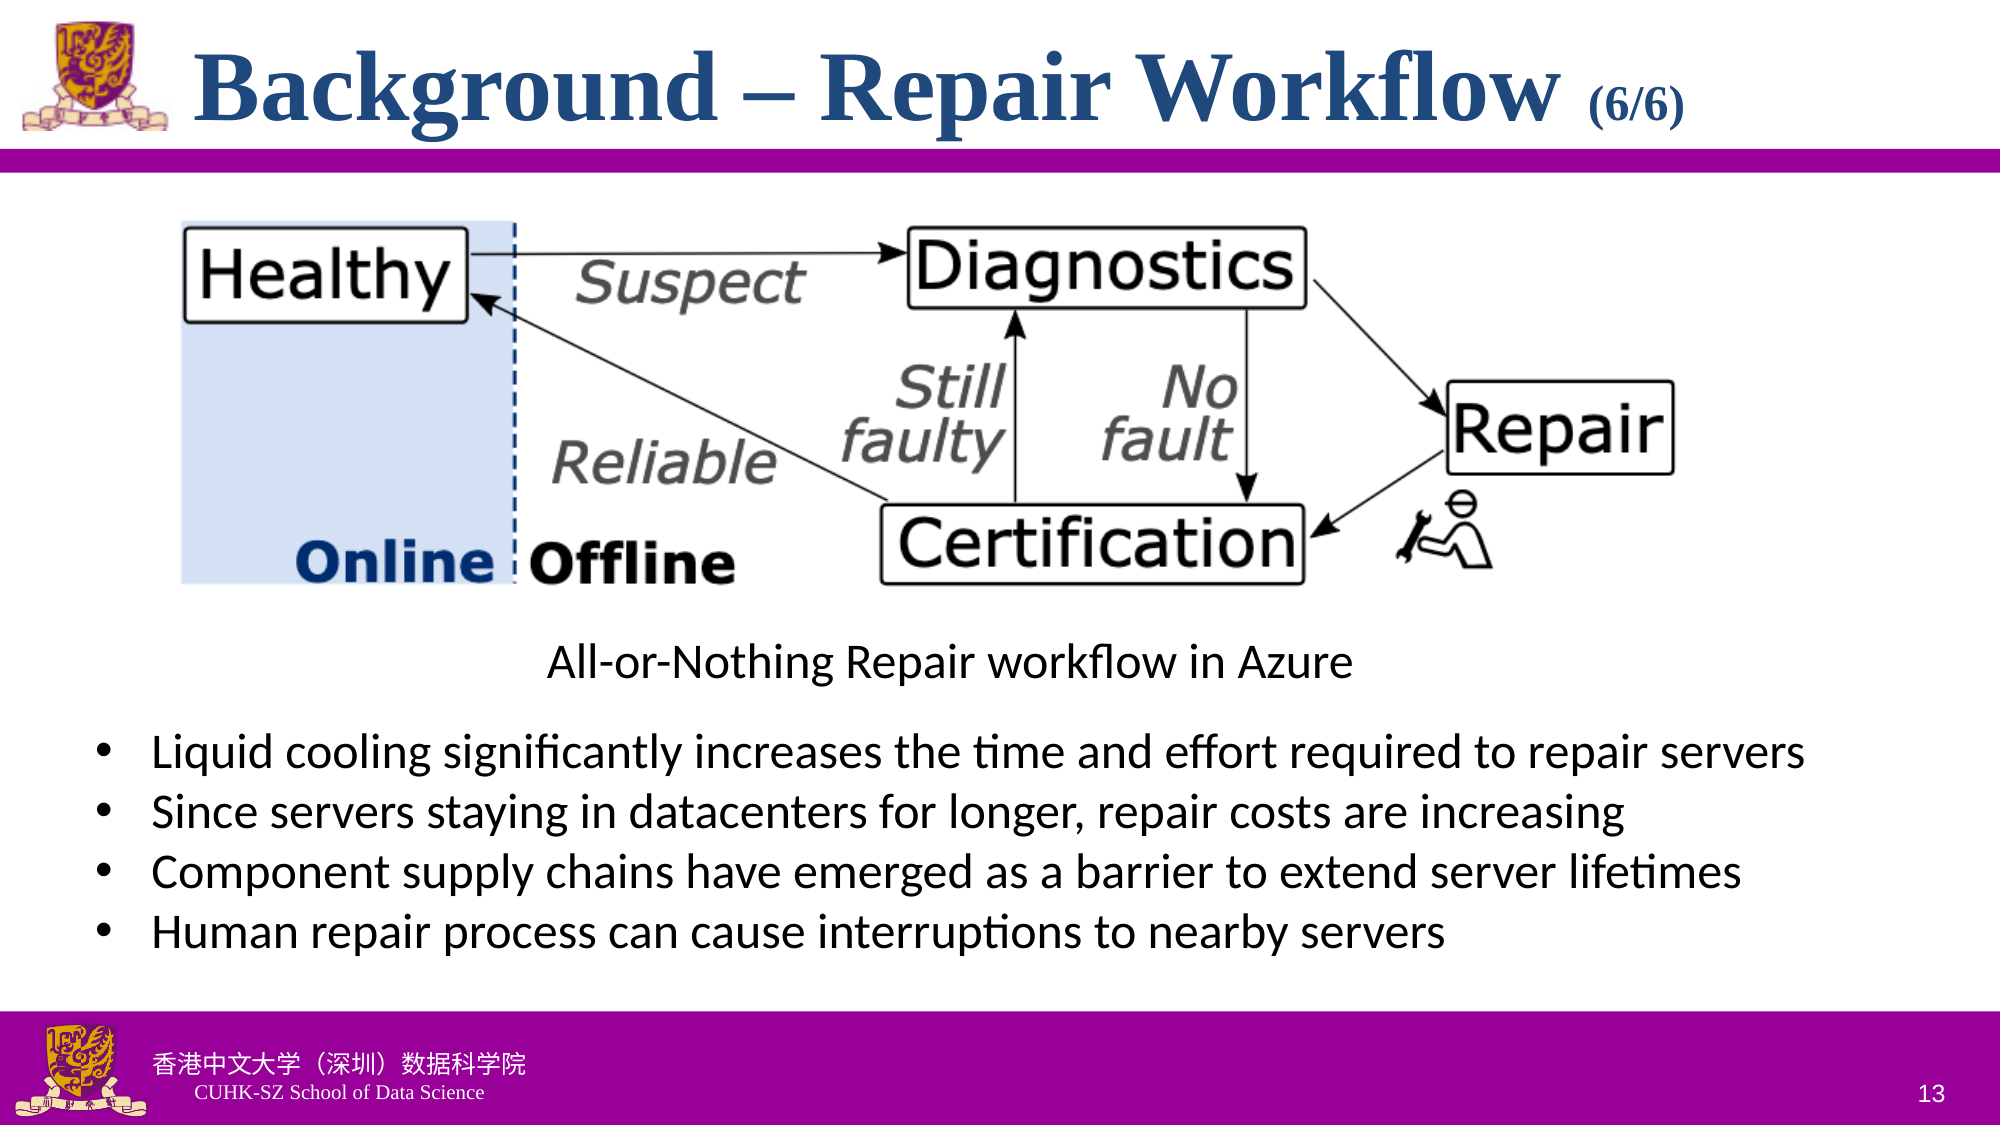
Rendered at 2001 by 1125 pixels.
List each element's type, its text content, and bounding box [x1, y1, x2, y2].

text_box All-or-Nothing Repair workflow in Azure [531, 621, 1370, 697]
picture [135, 204, 1695, 608]
text_box Liquid cooling significantly increases the time and effort required to repair servers Since servers staying in datacenters for longer, repair costs are increasing Component supply chains have emerged as a barrier to extend server lifetimes Human repair process can cause interruptions to nearby servers [80, 711, 1821, 967]
title Background – Repair Workflow (6/6) [178, 23, 1938, 138]
picture [14, 1023, 149, 1117]
slide_number 13 [1493, 1070, 1961, 1125]
picture [21, 20, 173, 131]
